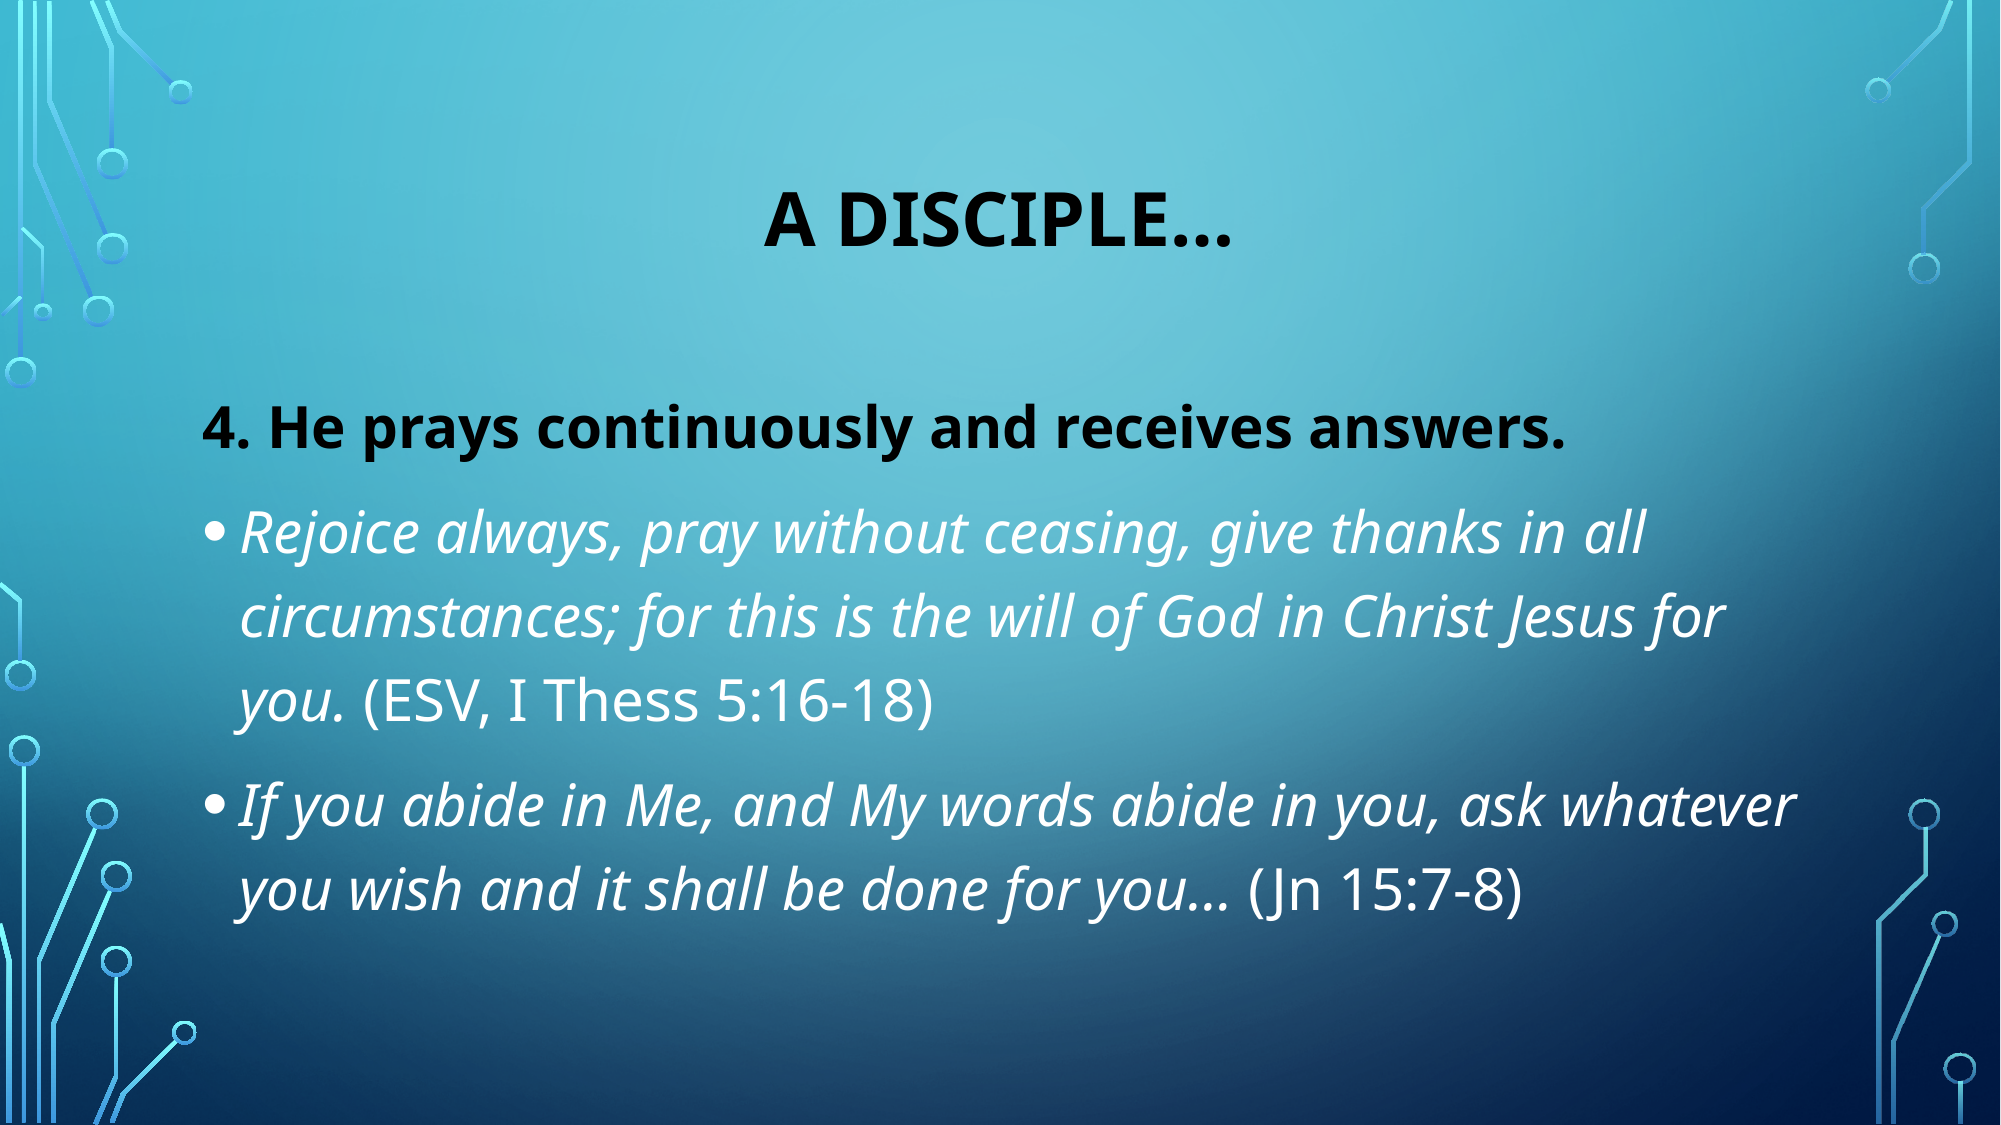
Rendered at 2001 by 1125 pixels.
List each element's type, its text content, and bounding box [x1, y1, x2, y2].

list 4. He prays continuously and receives answers. Rejoice always, pray without ceasing, give thanks in all circumstances; for this is the will of God in Christ Jesus for you. (ESV, I Thess 5:16-18) If you abide in Me, and My words abide in you, ask whatever you wish and it shall be done for you… (Jn 15:7-8) [187, 369, 1813, 950]
title A disciple… [187, 101, 1813, 344]
